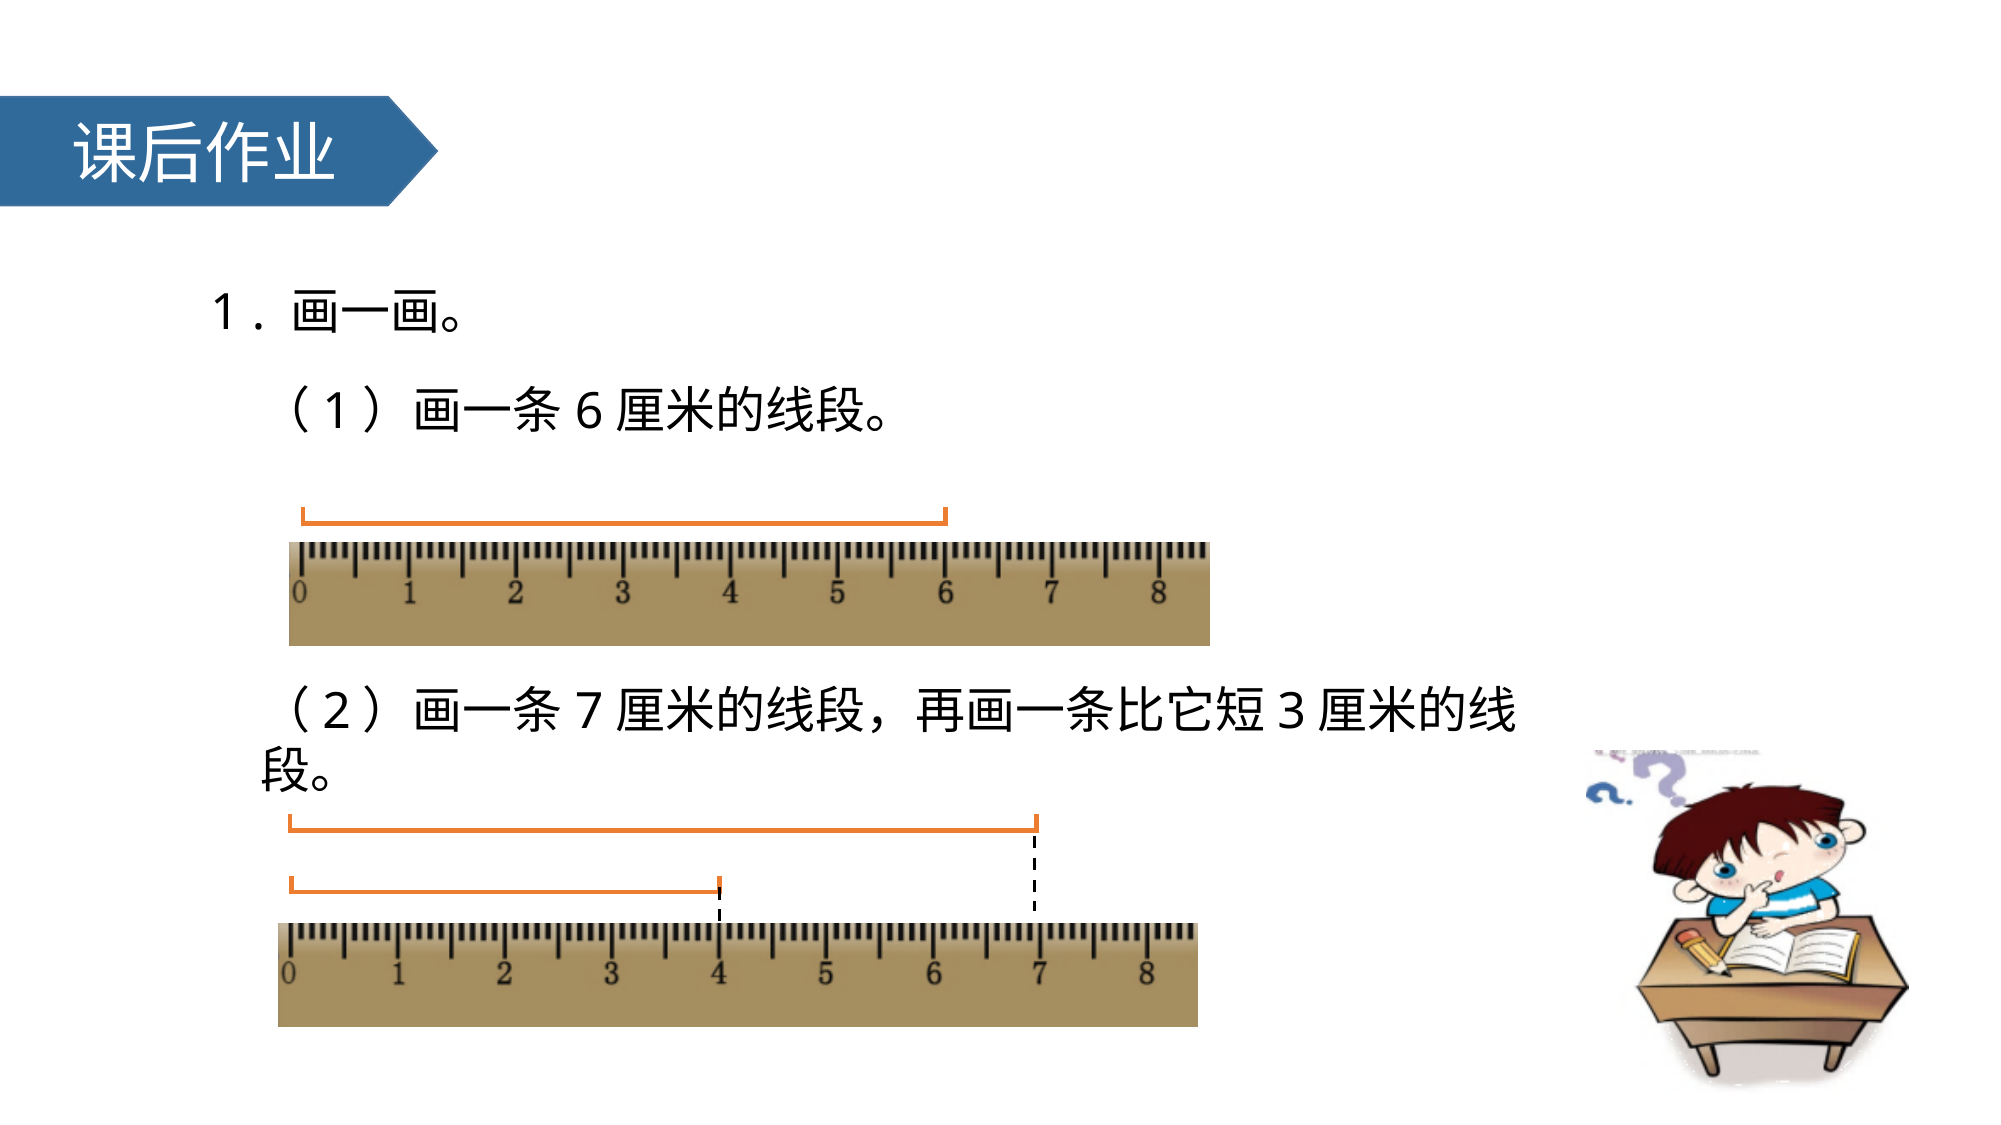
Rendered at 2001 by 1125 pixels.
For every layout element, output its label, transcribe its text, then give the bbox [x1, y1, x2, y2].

text_box 课后作业 [0, 96, 437, 206]
text_box 1 . 画一画。 [195, 242, 572, 348]
picture [1586, 749, 1909, 1093]
text_box [301, 507, 947, 525]
text_box （1）画一条6厘米的线段。 （2）画一条7厘米的线段，再画一条比它短3厘米的线段。 [245, 371, 1556, 807]
picture [289, 542, 1210, 646]
picture [278, 923, 1198, 1027]
text_box [288, 814, 1038, 832]
text_box [290, 875, 721, 894]
